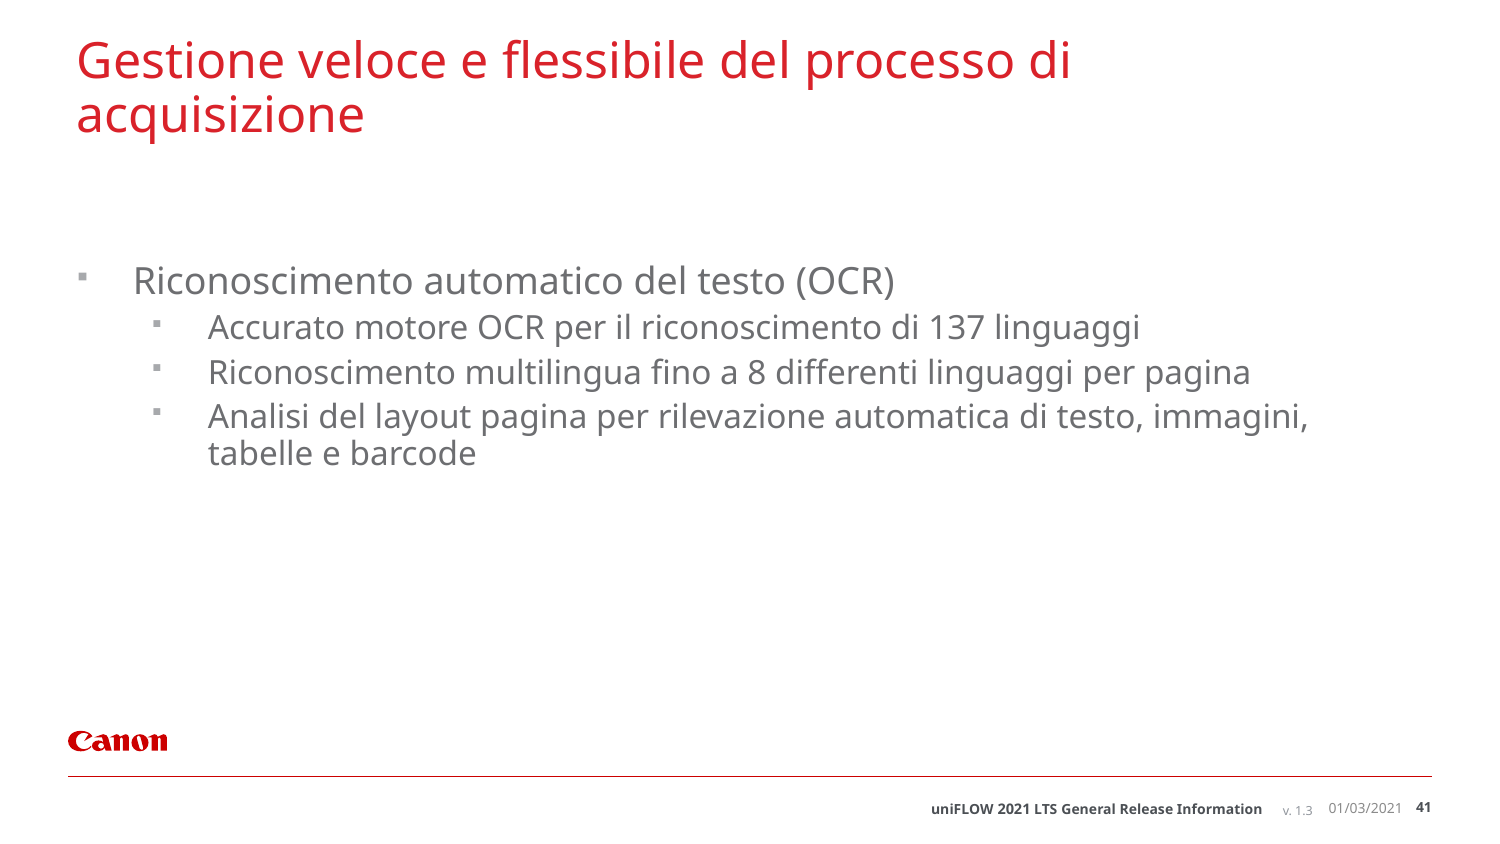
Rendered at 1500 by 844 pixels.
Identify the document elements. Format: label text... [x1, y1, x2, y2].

list Riconoscimento automatico del testo (OCR) Accurato motore OCR per il riconoscimento di 137 linguaggi Riconoscimento multilingua fino a 8 differenti linguaggi per pagina Analisi del layout pagina per rilevazione automatica di testo, immagini, tabelle e barcode [76, 235, 1424, 751]
title Gestione veloce e flessibile del processo di acquisizione [76, 79, 1164, 151]
